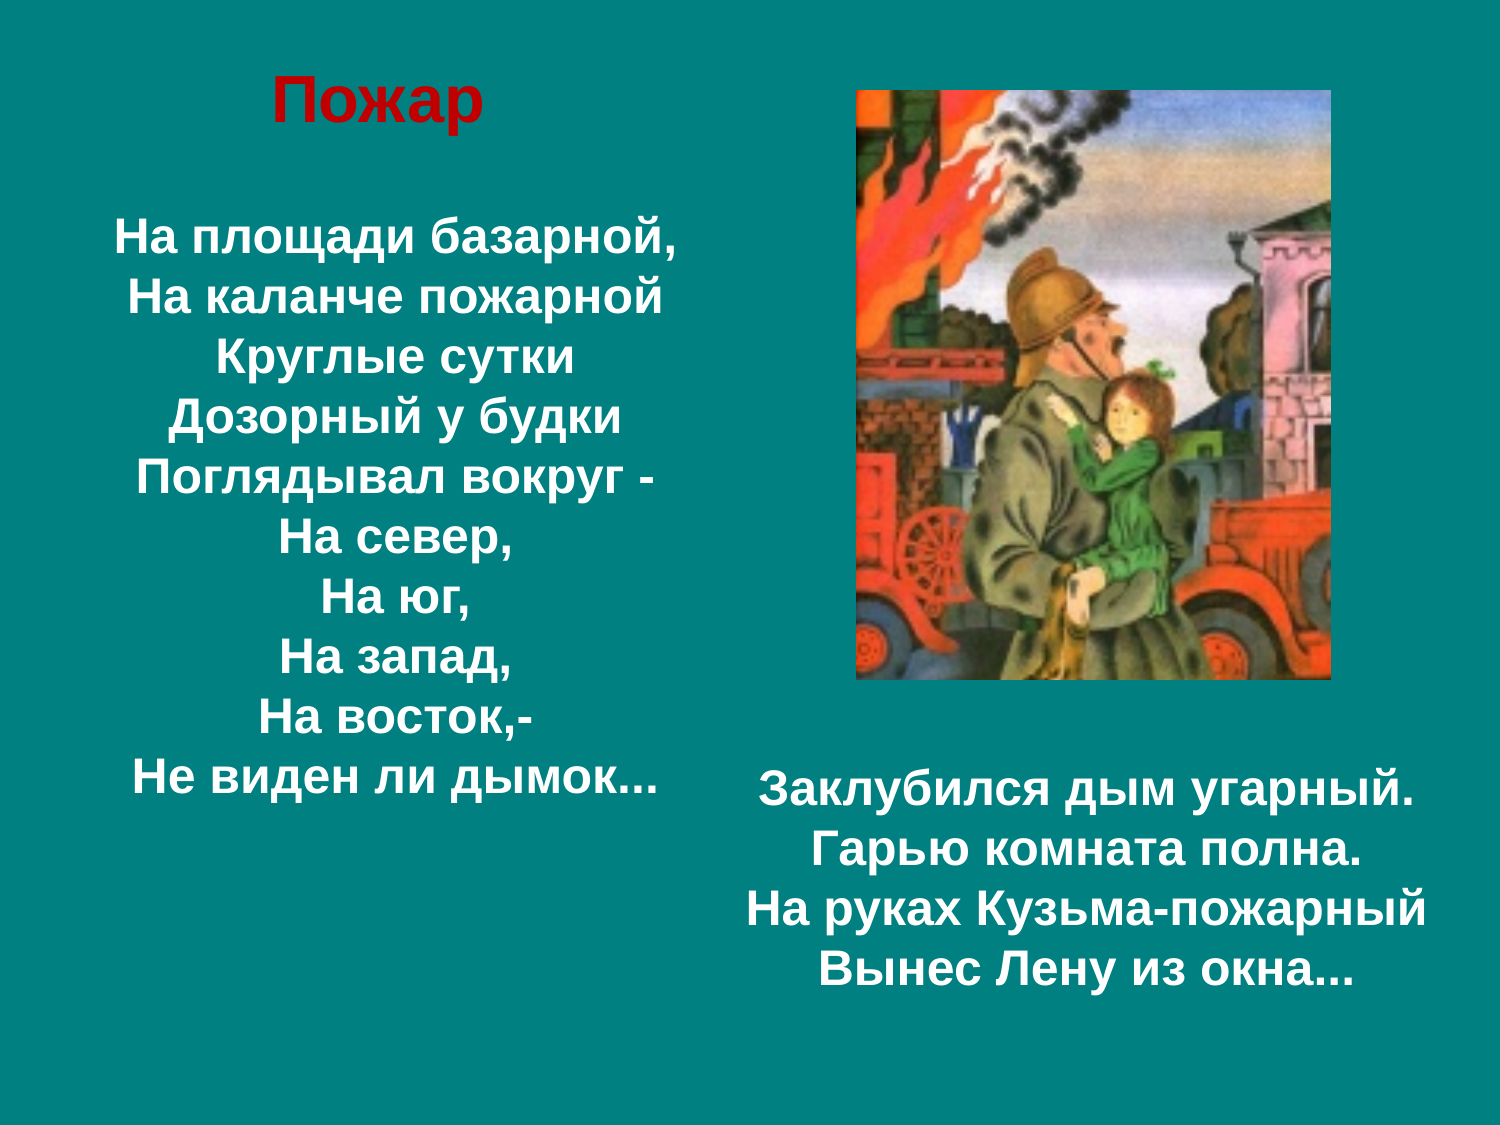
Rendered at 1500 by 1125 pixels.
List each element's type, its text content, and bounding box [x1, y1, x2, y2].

text_box Пожар [147, 54, 609, 138]
picture [855, 89, 1331, 717]
text_box На площади базарной, На каланче пожарной Круглые сутки Дозорный у будки Поглядывал вокруг - На север, На юг, На запад, На восток,- Не виден ли дымок... [64, 172, 727, 835]
text_box Заклубился дым угарный. Гарью комната полна. На руках Кузьма-пожарный Вынес Лену из окна... [714, 680, 1459, 1071]
